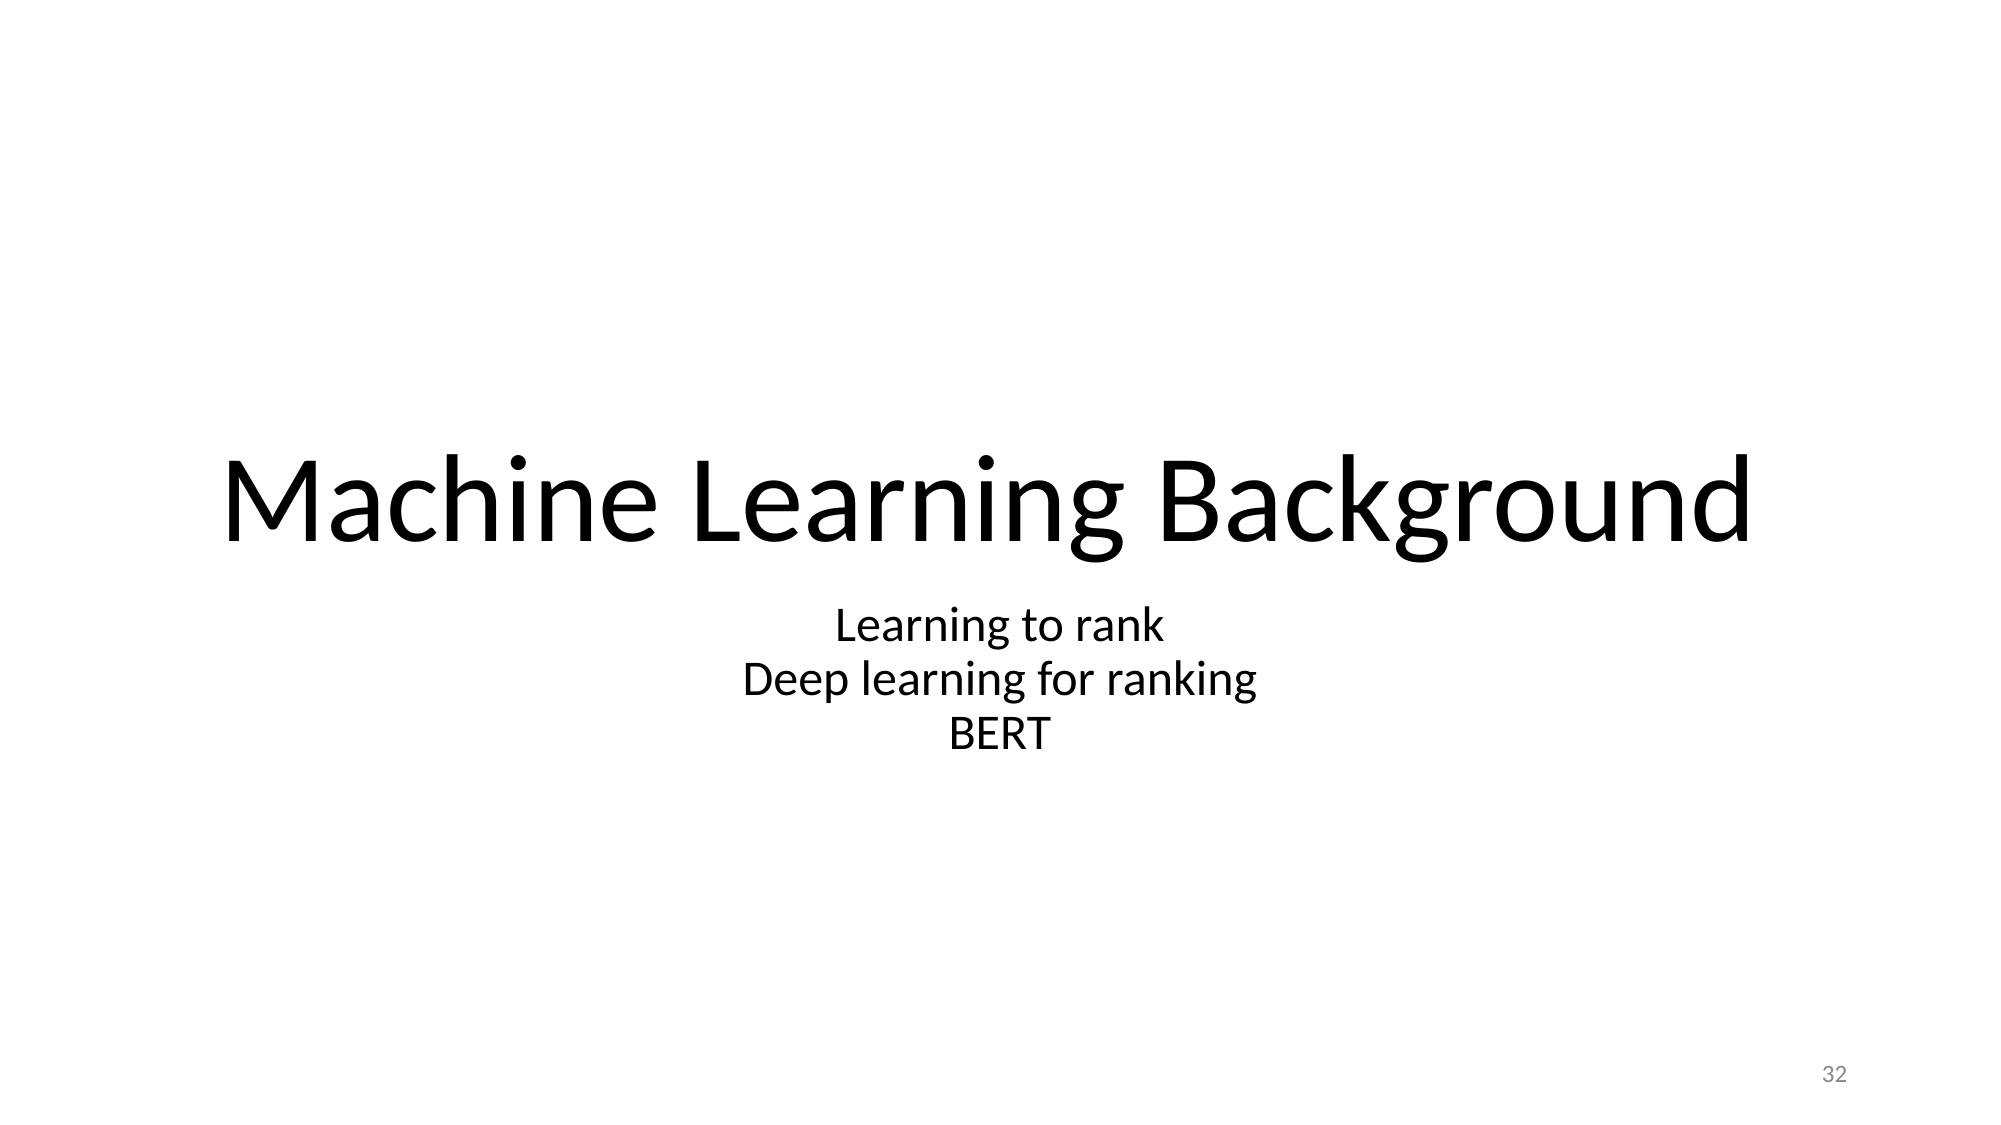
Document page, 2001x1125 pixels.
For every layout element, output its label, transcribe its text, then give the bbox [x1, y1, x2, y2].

title Machine Learning Background [175, 184, 1801, 576]
slide_number 32 [1412, 1042, 1863, 1103]
subtitle Learning to rank Deep learning for ranking BERT [249, 590, 1750, 863]
